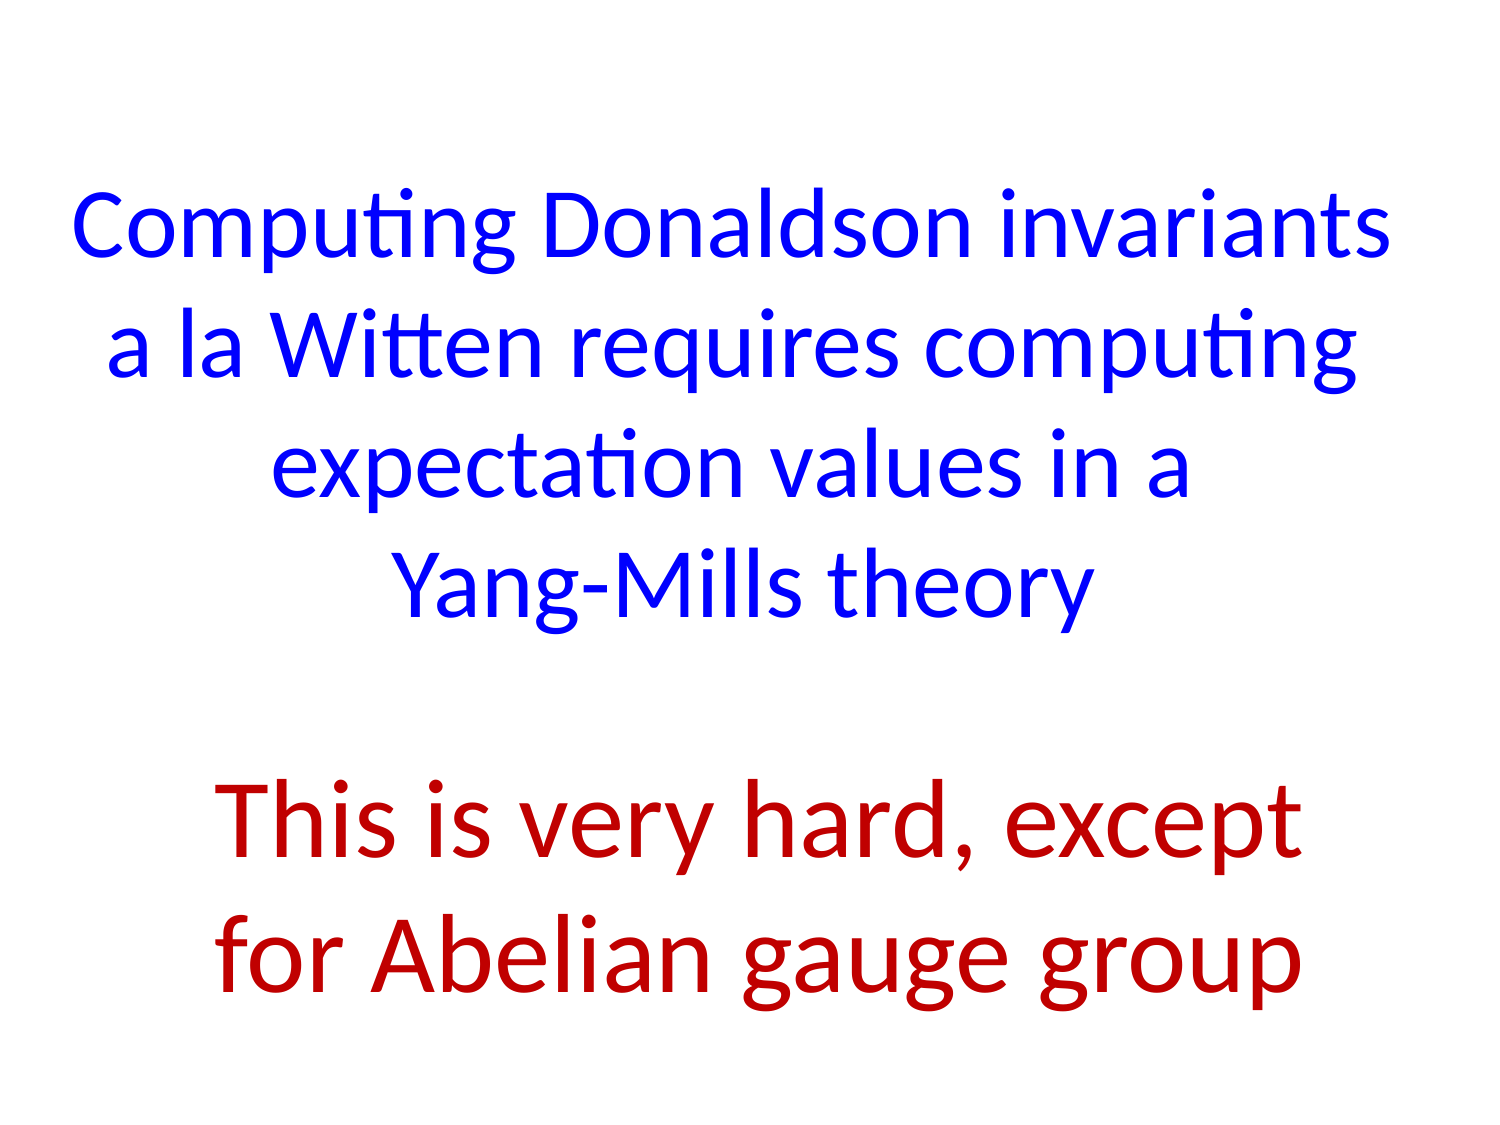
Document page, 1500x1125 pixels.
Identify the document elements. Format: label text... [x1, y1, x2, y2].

text_box This is very hard, except for Abelian gauge group [199, 737, 1407, 1023]
text_box Computing Donaldson invariants a la Witten requires computing expectation values in a Yang-Mills theory [0, 149, 1500, 645]
